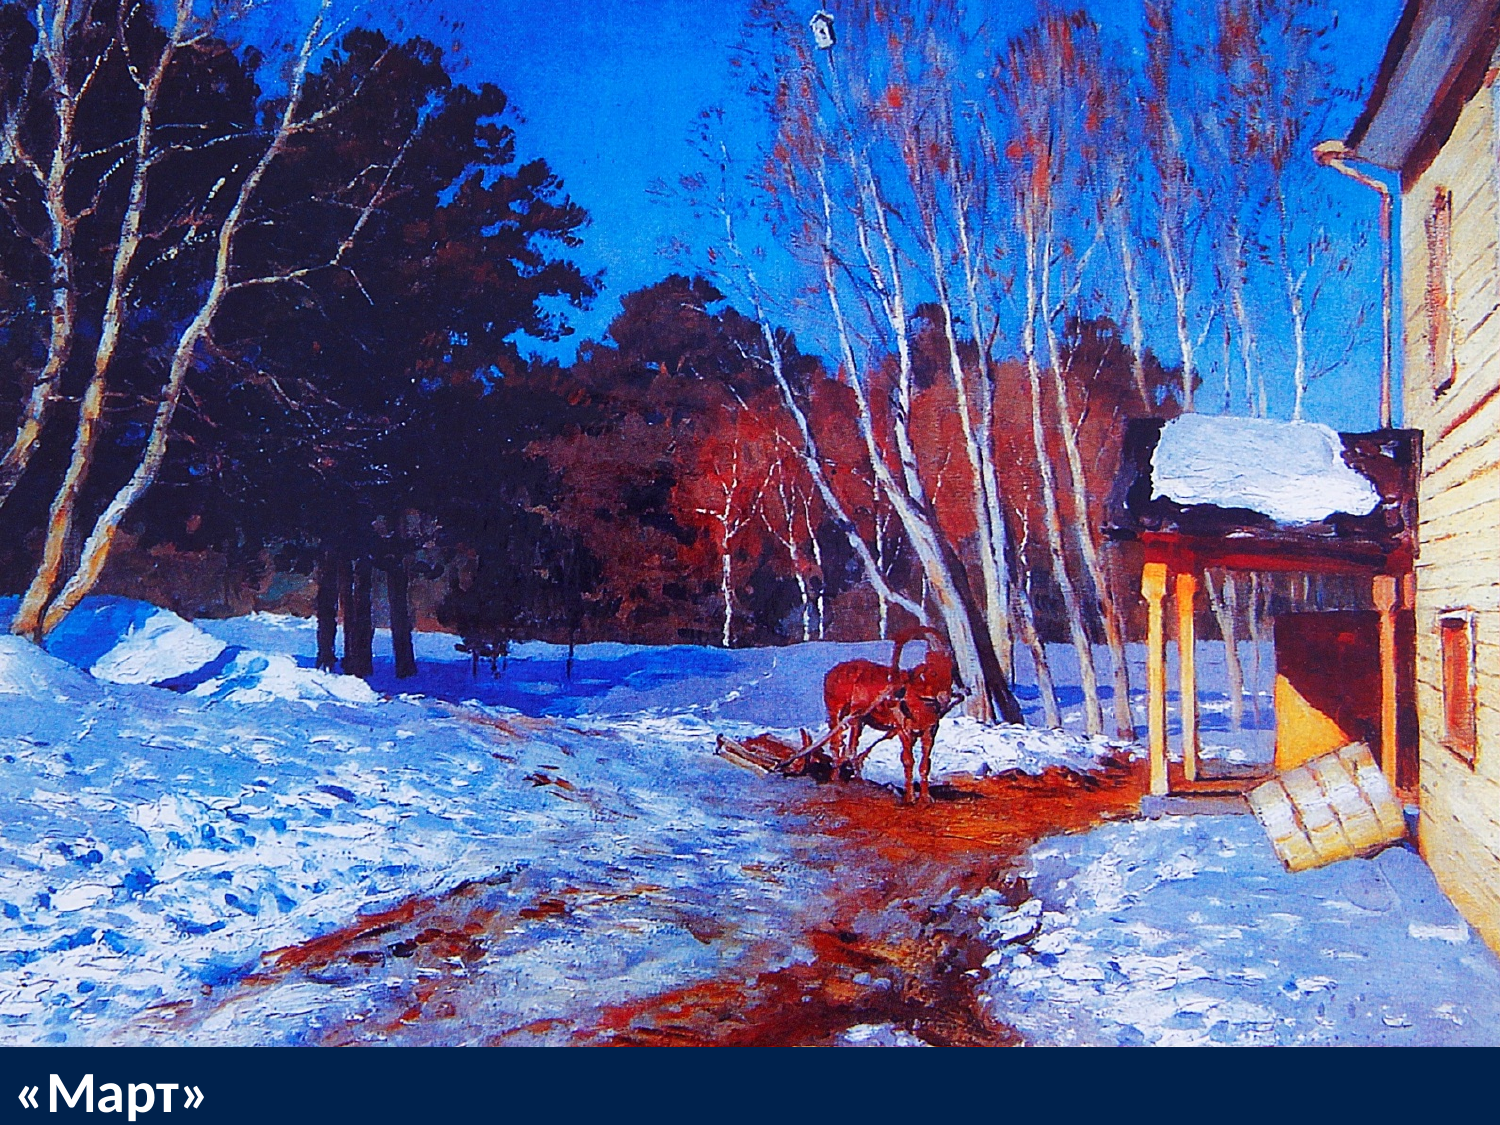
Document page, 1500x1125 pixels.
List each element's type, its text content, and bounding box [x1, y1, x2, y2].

text_box «Март» [0, 1054, 828, 1125]
picture [0, 0, 1500, 1047]
